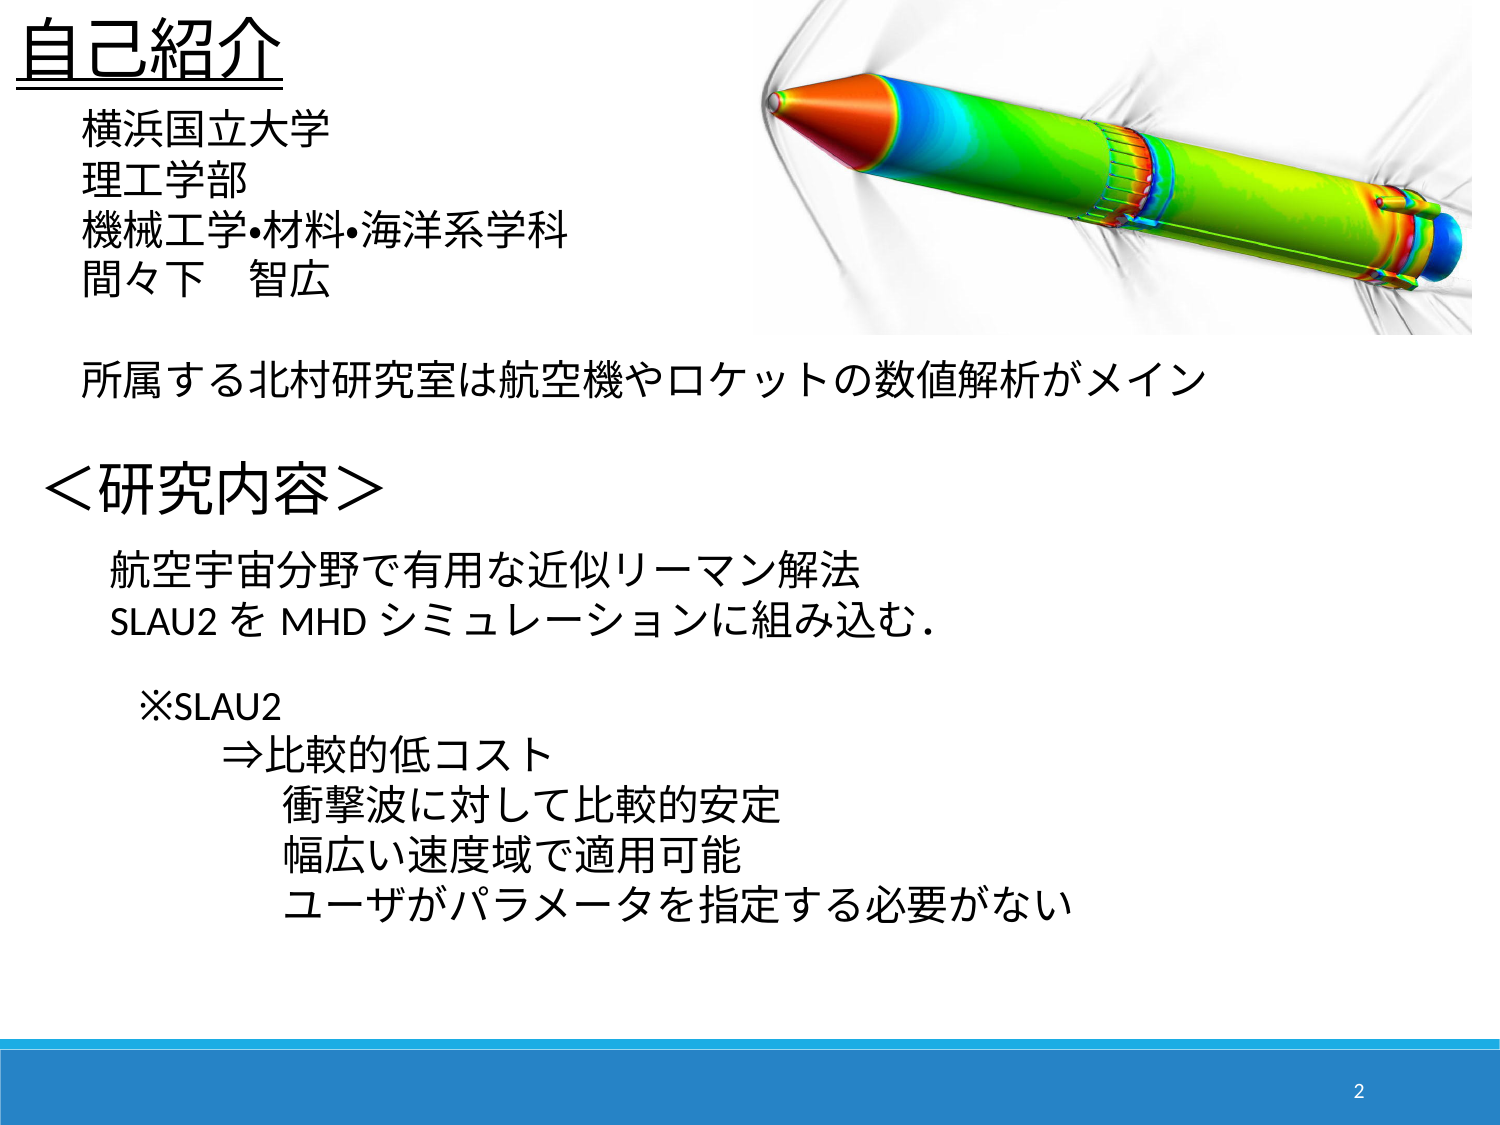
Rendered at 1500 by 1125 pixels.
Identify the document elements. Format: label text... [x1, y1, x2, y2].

picture [752, 0, 1472, 336]
text_box 横浜国立大学 理工学部 機械工学・材料・海洋系学科 間々下 智広 所属する北村研究室は航空機やロケットの数値解析がメイン [66, 95, 1224, 411]
slide_number 2 [1218, 1059, 1380, 1120]
text_box ＜研究内容＞ [25, 444, 405, 530]
text_box ※SLAU2 ⇒比較的低コスト 衝撃波に対して比較的安定 幅広い速度域で適用可能 ユーザがパラメータを指定する必要がない [124, 671, 1089, 937]
text_box 航空宇宙分野で有用な近似リーマン解法SLAU2をMHDシミュレーションに組み込む． [95, 536, 991, 652]
text_box 自己紹介 [1, 0, 299, 95]
